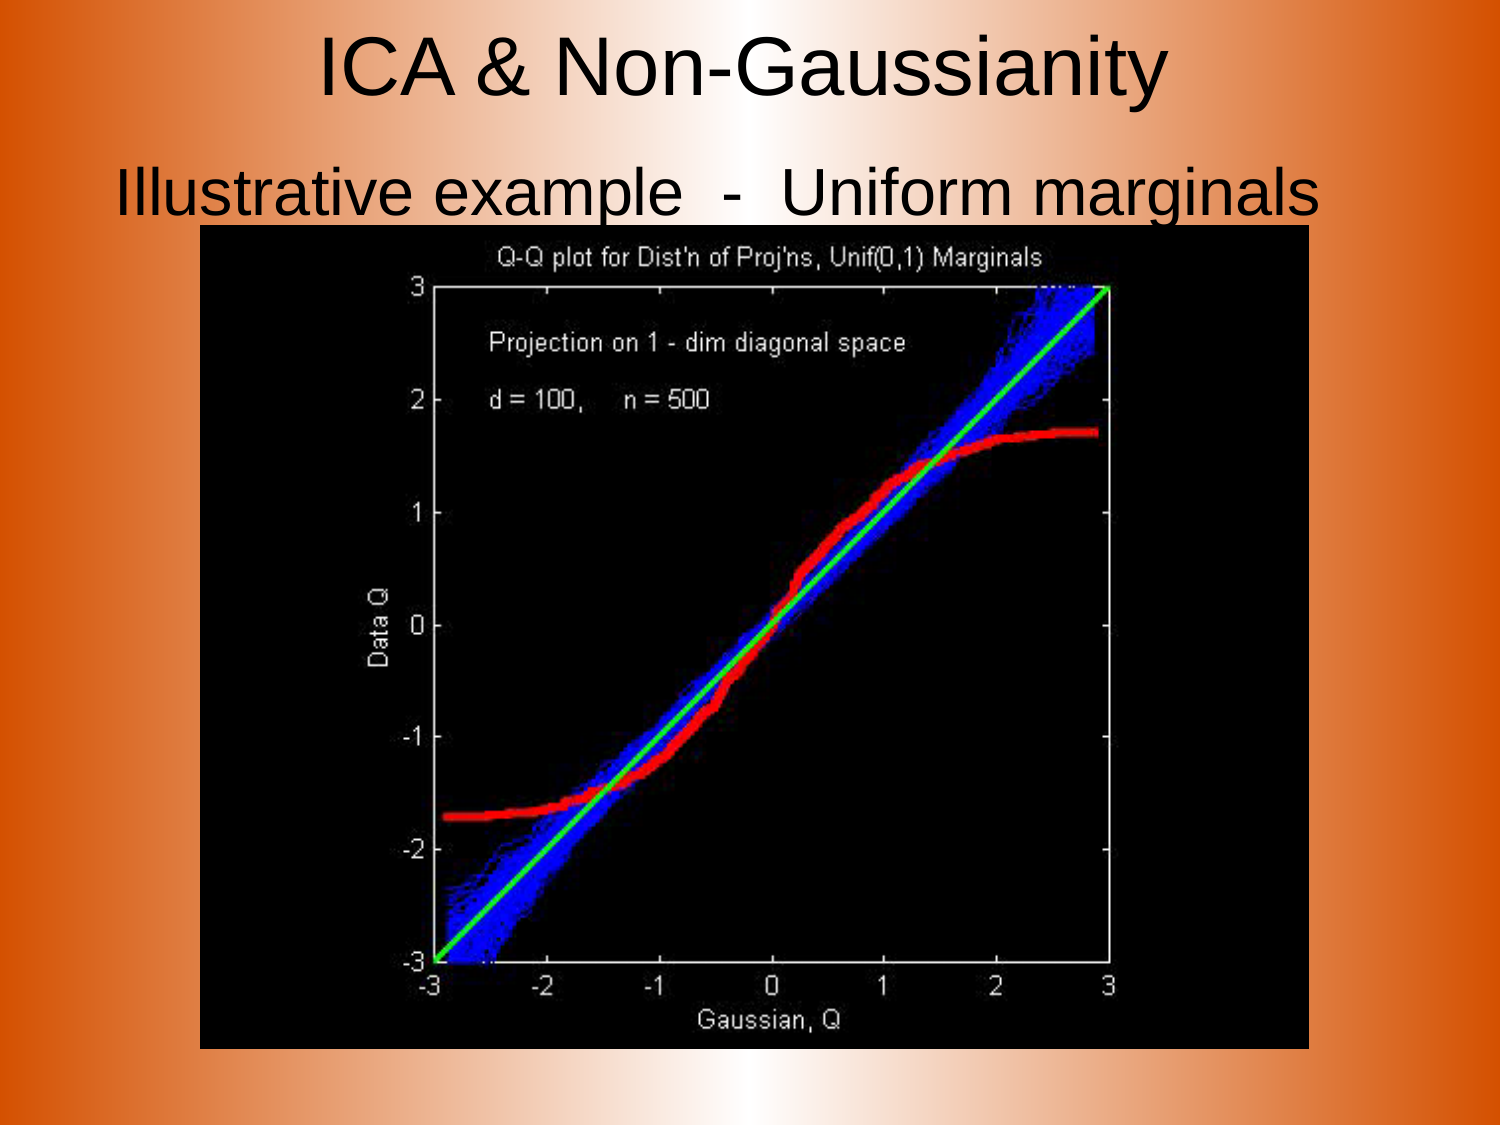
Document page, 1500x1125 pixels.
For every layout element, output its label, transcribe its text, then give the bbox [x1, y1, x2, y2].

title ICA & Non-Gaussianity [50, 0, 1438, 125]
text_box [199, 224, 1310, 1050]
list Illustrative example - Uniform marginals [99, 125, 1422, 1100]
